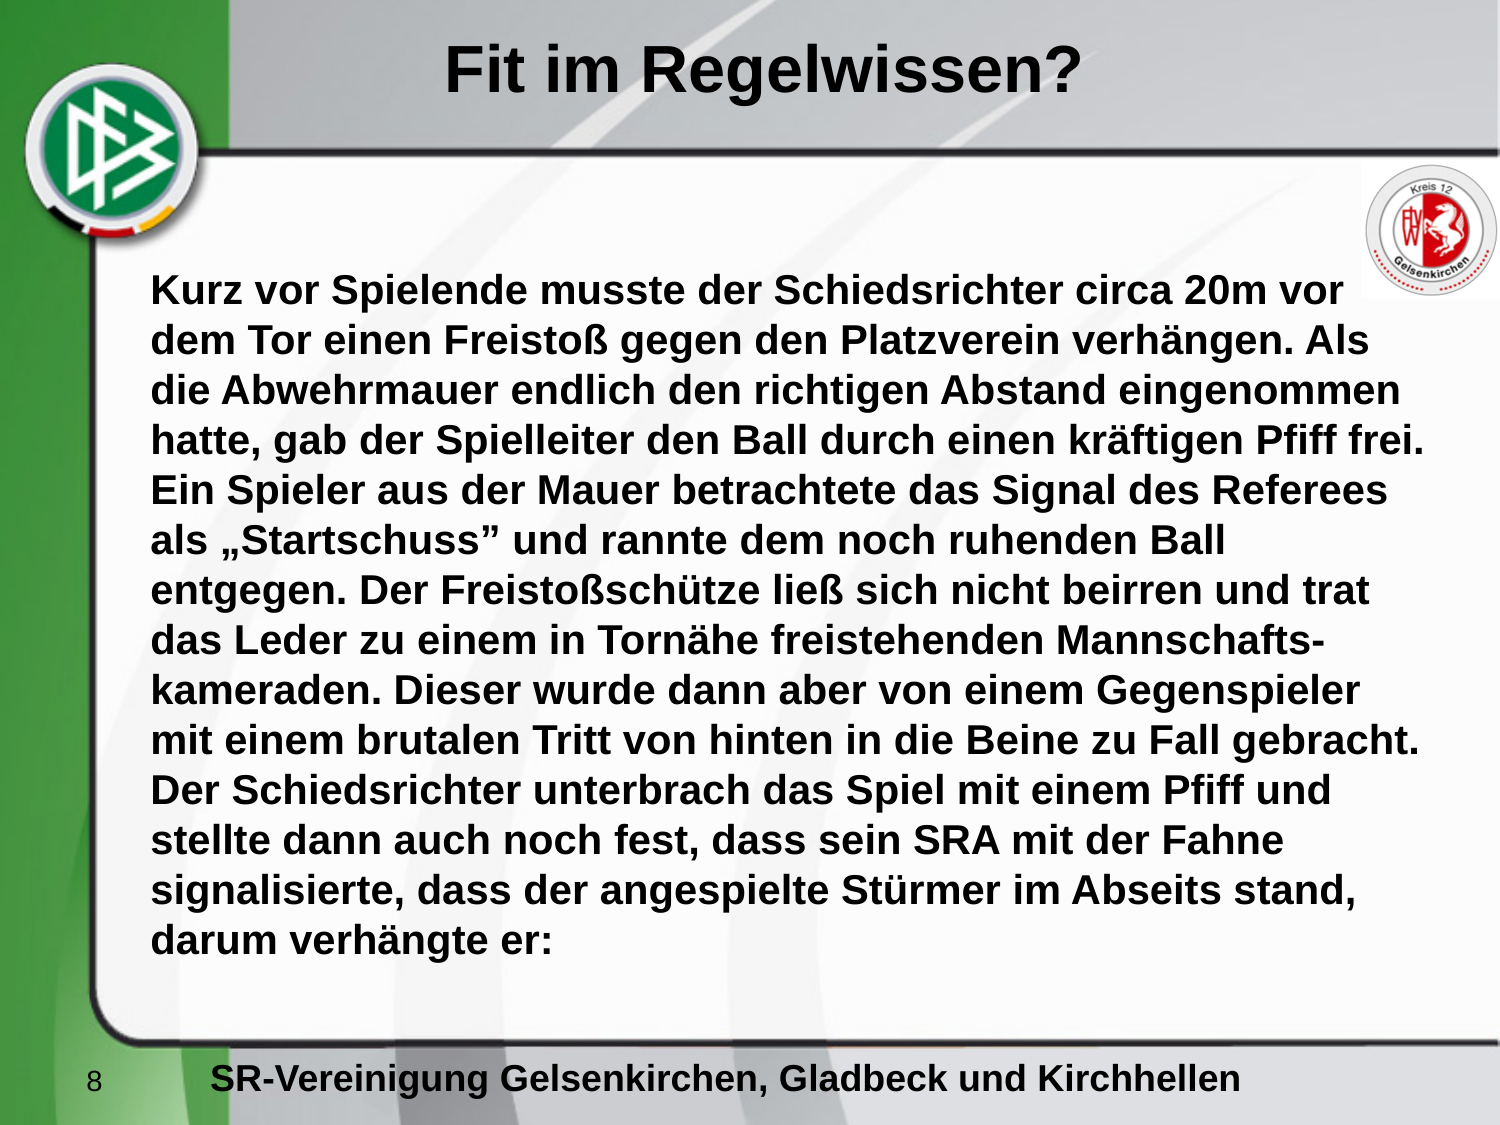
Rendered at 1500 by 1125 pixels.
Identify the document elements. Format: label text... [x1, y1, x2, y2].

slide_number 8 [0, 1054, 118, 1125]
text_box Kurz vor Spielende musste der Schiedsrichter circa 20m vor dem Tor einen Freistoß gegen den Platzverein verhängen. Als die Abwehrmauer endlich den richtigen Abstand eingenommen hatte, gab der Spielleiter den Ball durch einen kräftigen Pfiff frei. Ein Spieler aus der Mauer betrachtete das Signal des Referees als „Startschuss” und rannte dem noch ruhenden Ball entgegen. Der Freistoßschütze ließ sich nicht beirren und trat das Leder zu einem in Tornähe freistehenden Mannschafts-kameraden. Dieser wurde dann aber von einem Gegenspieler mit einem brutalen Tritt von hinten in die Beine zu Fall gebracht. Der Schiedsrichter unterbrach das Spiel mit einem Pfiff und stellte dann auch noch fest, dass sein SRA mit der Fahne signalisierte, dass der angespielte Stürmer im Abseits stand, darum verhängte er: [135, 255, 1447, 971]
picture [0, 0, 1500, 1125]
